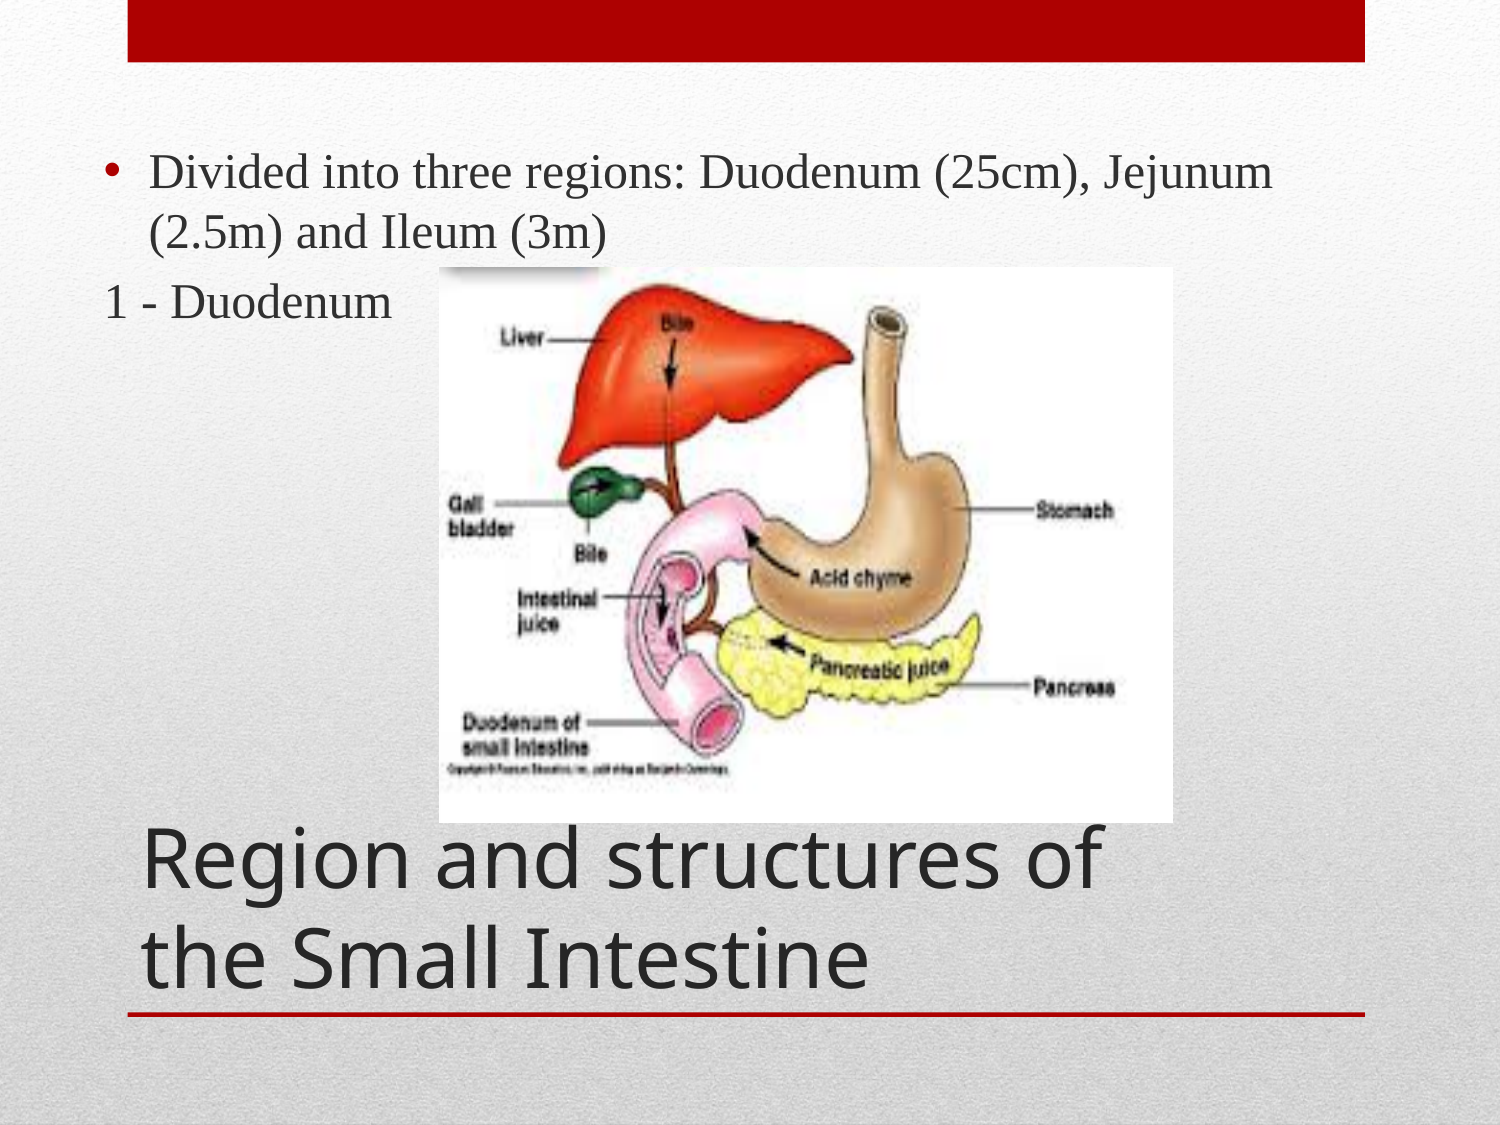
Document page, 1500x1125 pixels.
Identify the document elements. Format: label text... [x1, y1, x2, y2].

list Divided into three regions: Duodenum (25cm), Jejunum (2.5m) and Ileum (3m) 1 - Duodenum [88, 90, 1326, 728]
title Region and structures of the Small Intestine [125, 750, 1238, 1013]
picture [438, 266, 1173, 824]
